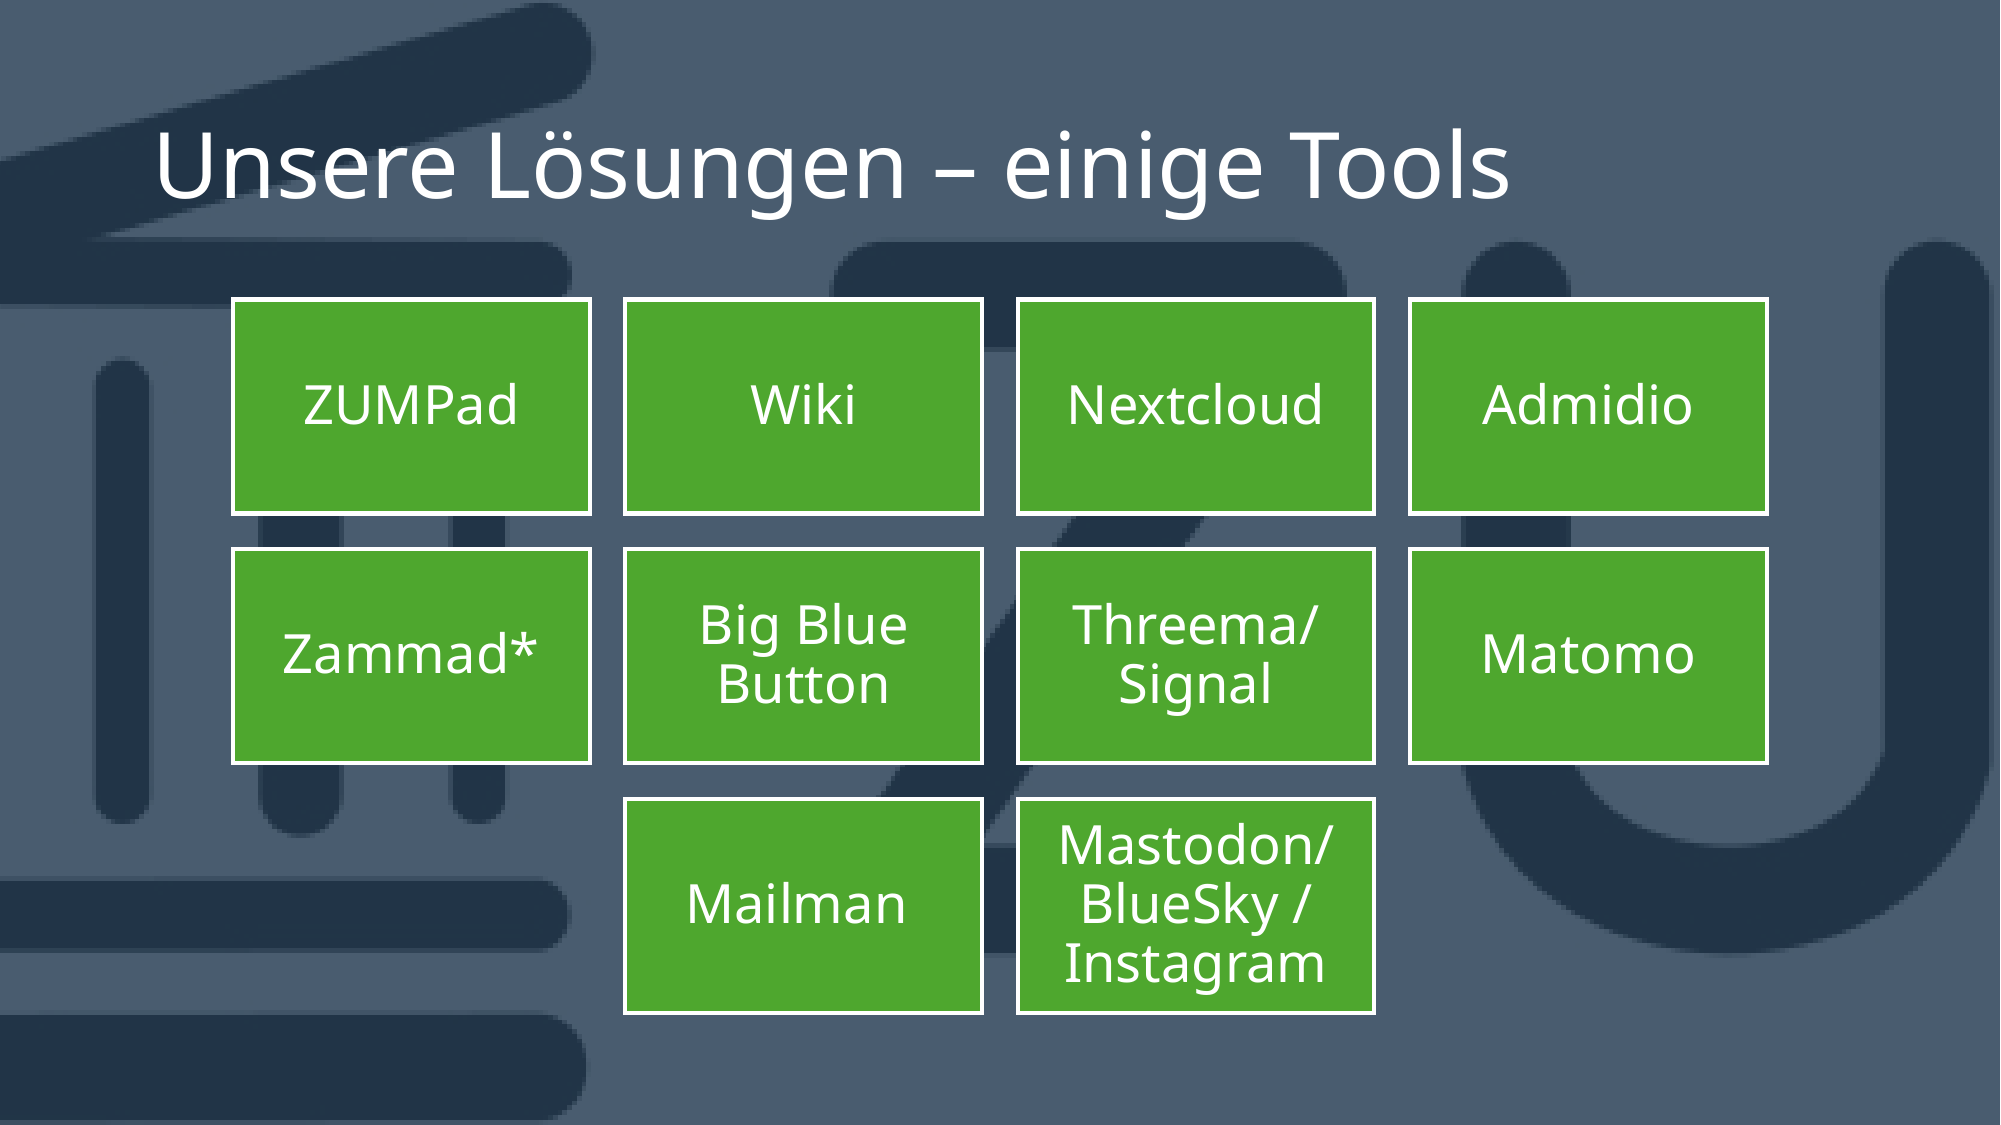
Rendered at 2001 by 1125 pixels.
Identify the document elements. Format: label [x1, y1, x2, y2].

text_box [136, 298, 1863, 1014]
picture [0, 0, 2000, 1125]
